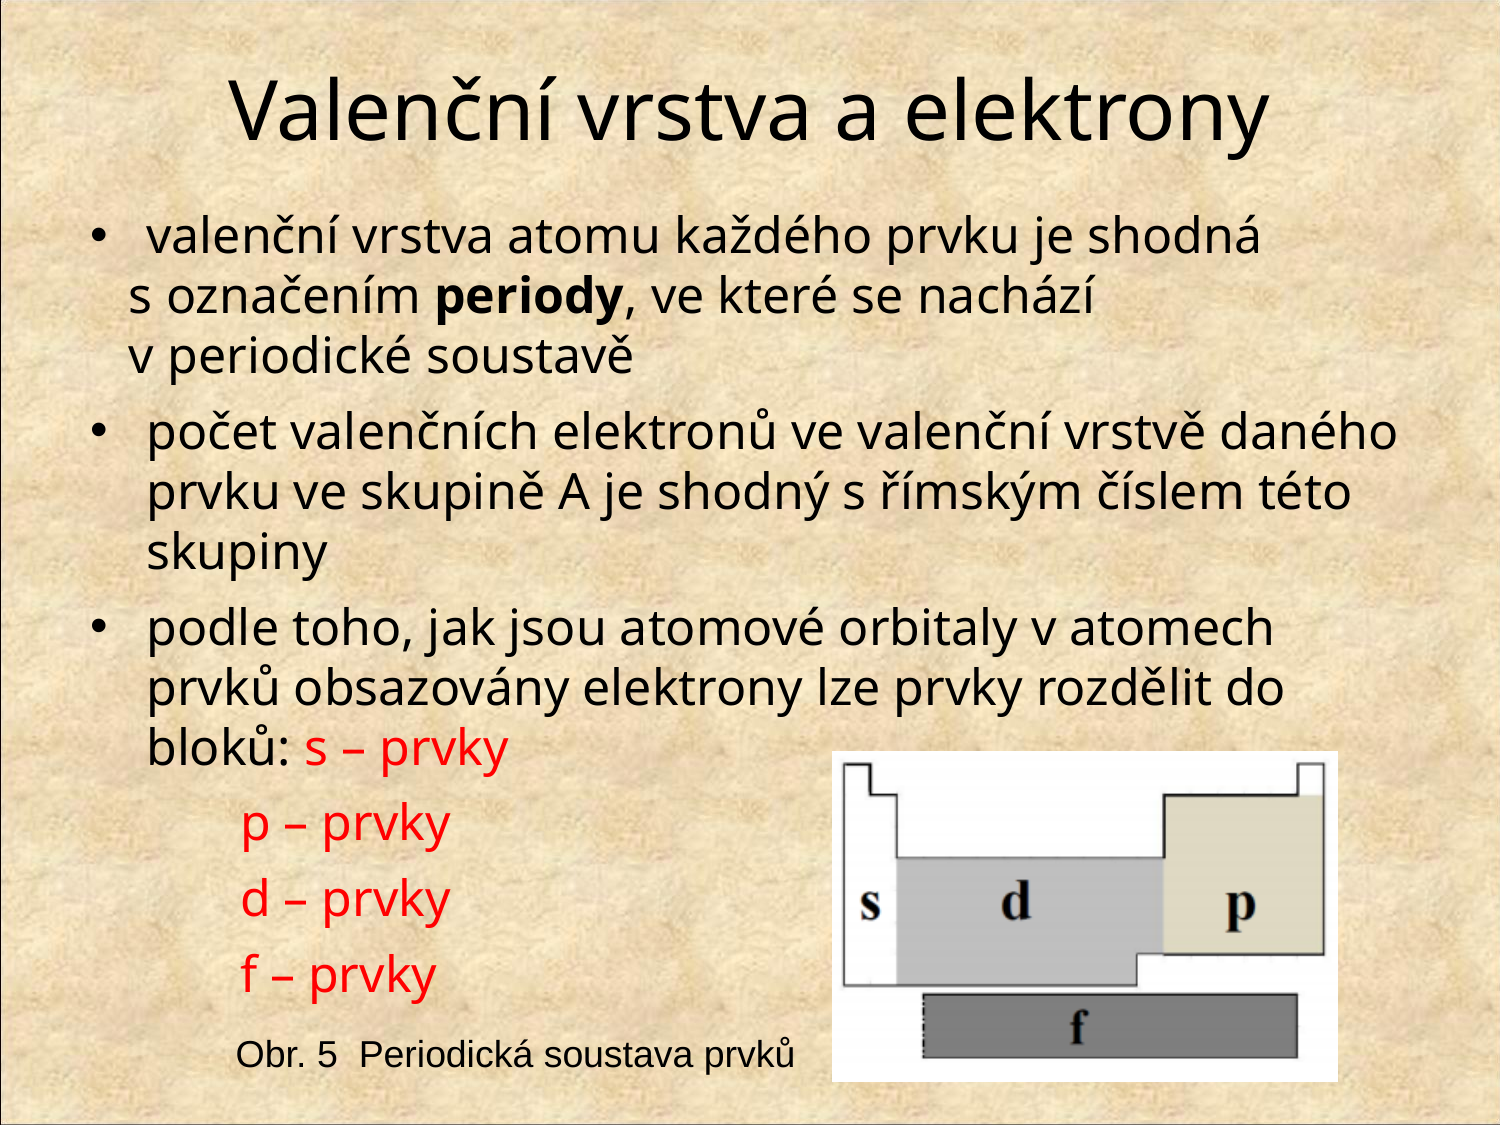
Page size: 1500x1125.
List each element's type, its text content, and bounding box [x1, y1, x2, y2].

list valenční vrstva atomu každého prvku je shodná s označením periody, ve které se nachází v periodické soustavě počet valenčních elektronů ve valenční vrstvě daného prvku ve skupině A je shodný s římským číslem této skupiny podle toho, jak jsou atomové orbitaly v atomech prvků obsazovány elektrony lze prvky rozdělit do bloků: s – prvky p – prvky d – prvky f – prvky [74, 196, 1426, 1083]
picture [0, 0, 1500, 1125]
title Valenční vrstva a elektrony [74, 66, 1426, 148]
text_box Obr. 5 Periodická soustava prvků [220, 1022, 827, 1082]
